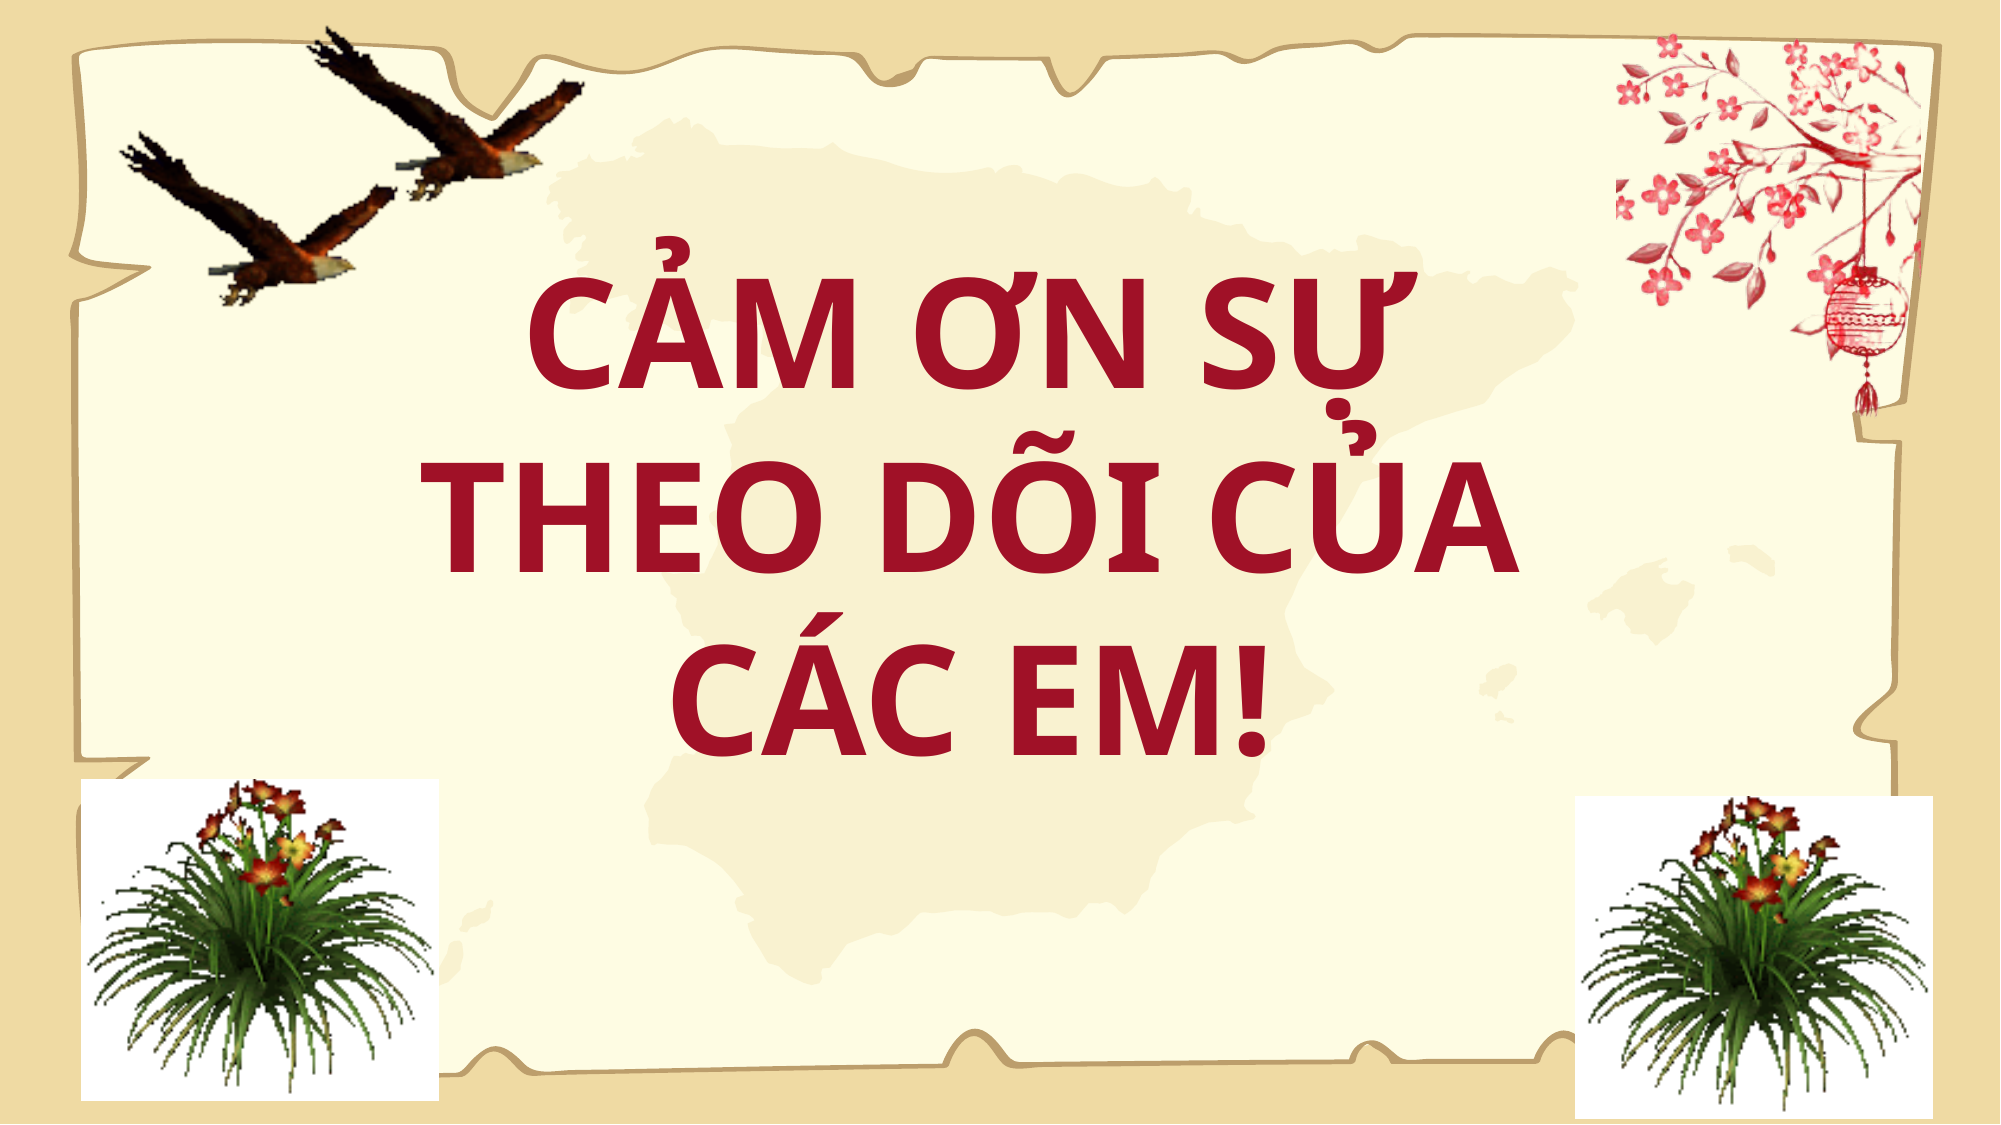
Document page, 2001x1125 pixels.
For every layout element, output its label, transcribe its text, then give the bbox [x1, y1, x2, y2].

title CẢM ƠN SỰ THEO DÕI CỦA CÁC EM! [282, 29, 1657, 802]
picture [1616, 24, 1921, 434]
picture [95, 23, 658, 463]
picture [81, 778, 439, 1101]
picture [1575, 796, 1934, 1119]
